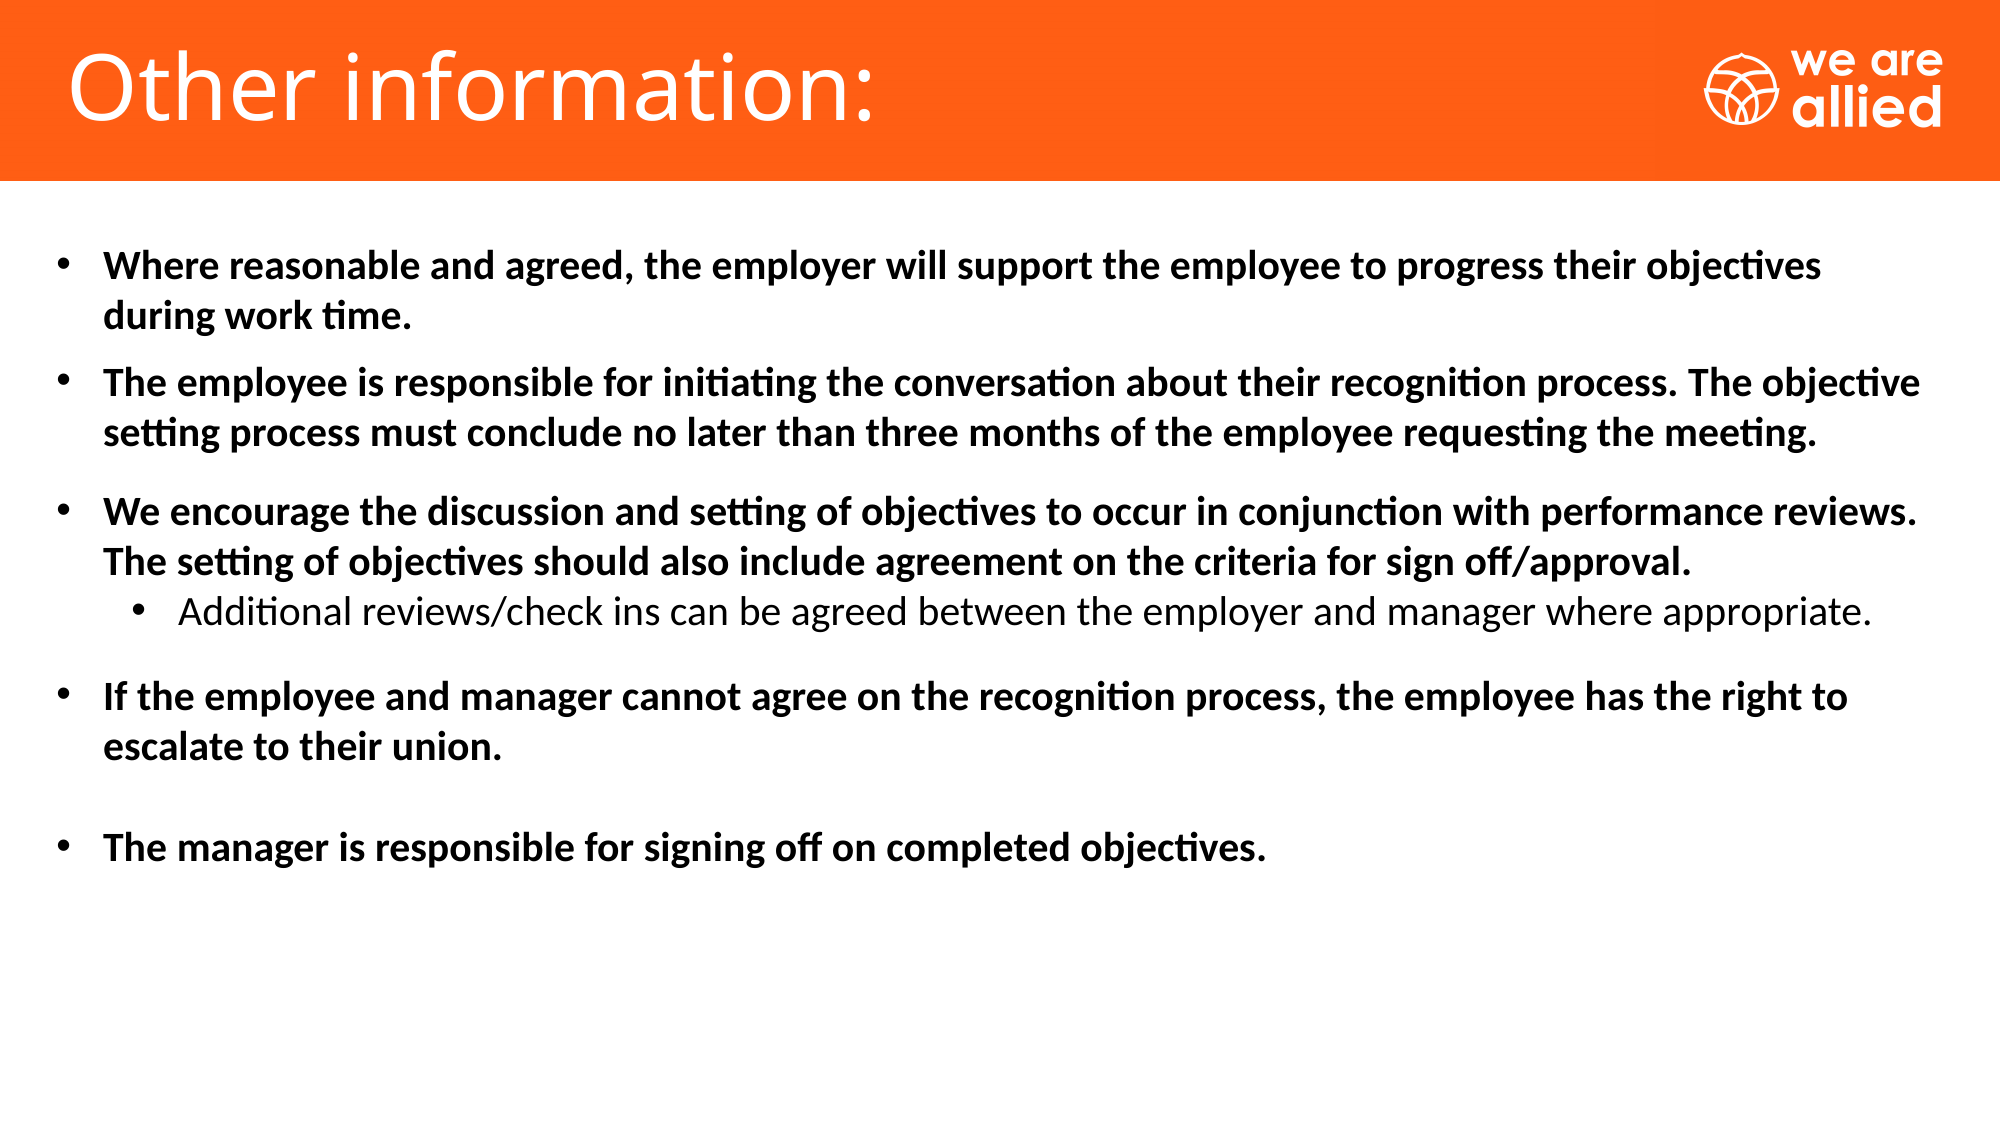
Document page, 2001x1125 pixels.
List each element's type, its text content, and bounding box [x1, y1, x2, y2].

text_box The employee is responsible for initiating the conversation about their recognition process. The objective setting process must conclude no later than three months of the employee requesting the meeting. [41, 347, 1959, 462]
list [1656, 0, 2000, 181]
picture [0, 0, 1656, 181]
text_box We encourage the discussion and setting of objectives to occur in conjunction with performance reviews. The setting of objectives should also include agreement on the criteria for sign off/approval. Additional reviews/check ins can be agreed between the employer and manager where appropriate. [41, 476, 1959, 642]
text_box Where reasonable and agreed, the employer will support the employee to progress their objectives during work time. [41, 230, 1959, 346]
text_box If the employee and manager cannot agree on the recognition process, the employee has the right to escalate to their union. [41, 661, 1959, 776]
text_box The manager is responsible for signing off on completed objectives. [41, 812, 1959, 878]
